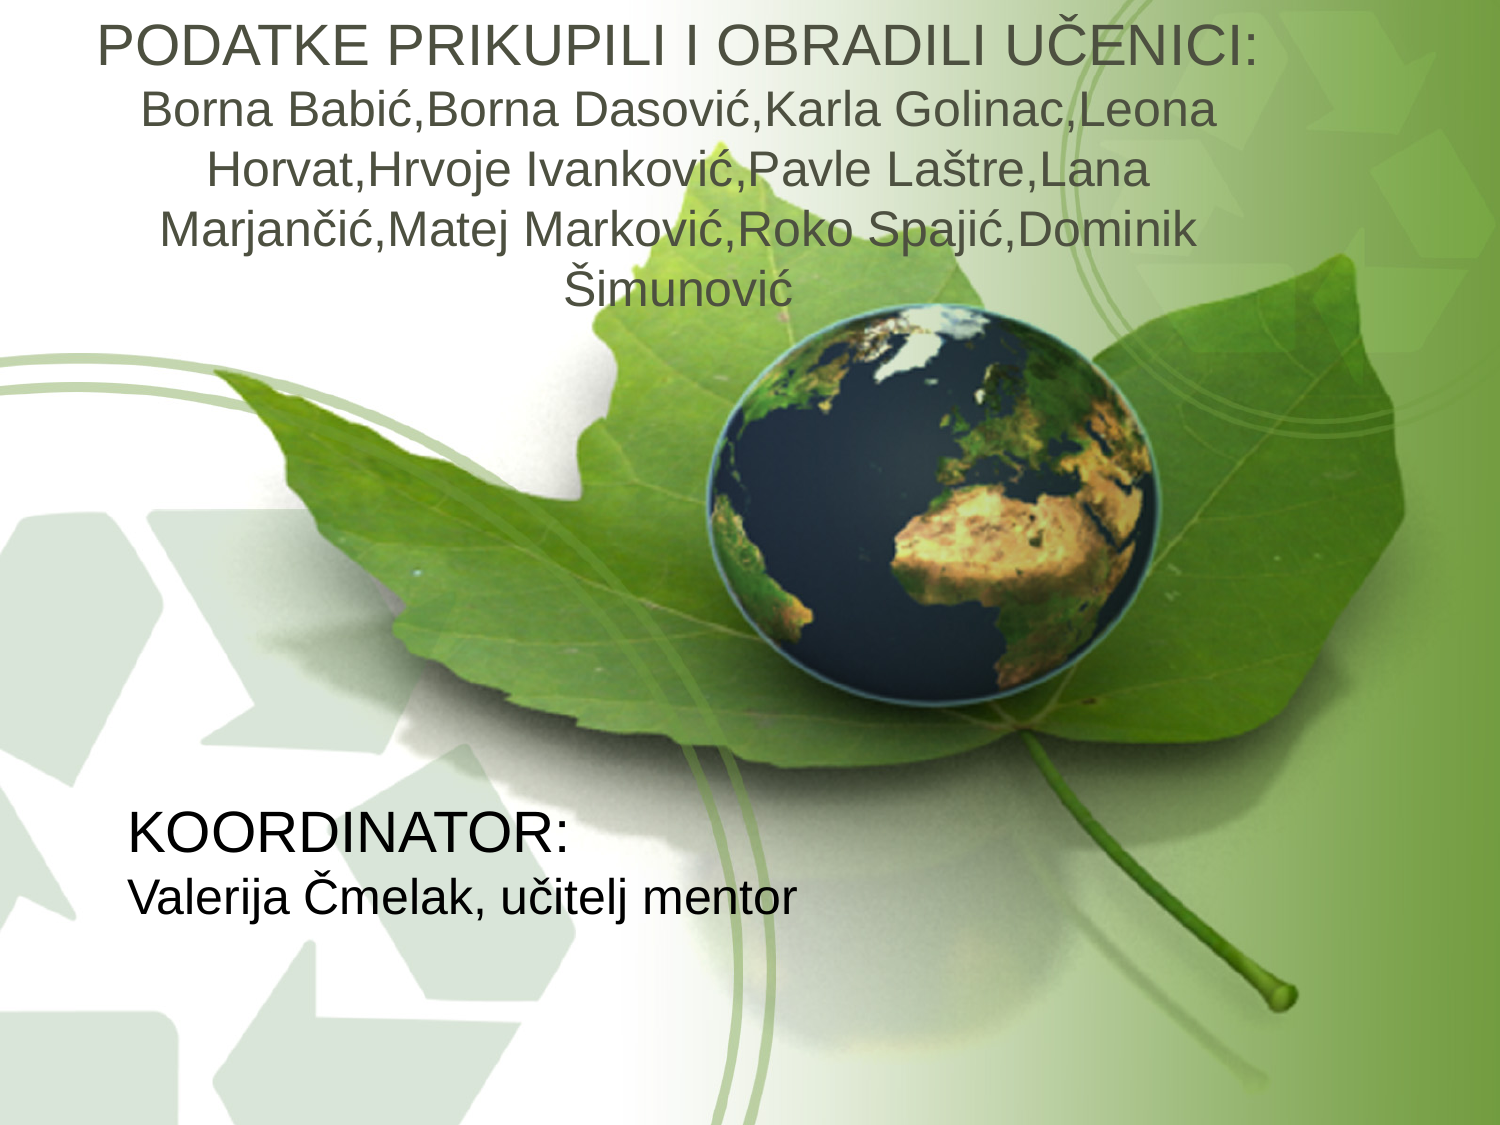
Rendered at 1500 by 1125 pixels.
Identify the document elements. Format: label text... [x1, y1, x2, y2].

picture [0, 0, 1500, 1125]
list PODATKE PRIKUPILI I OBRADILI UČENICI: Borna Babić,Borna Dasović,Karla Golinac,Leona Horvat,Hrvoje Ivanković,Pavle Laštre,Lana Marjančić,Matej Marković,Roko Spajić,Dominik Šimunović [41, 78, 1317, 325]
text_box KOORDINATOR: Valerija Čmelak, učitelj mentor [112, 786, 1424, 1052]
